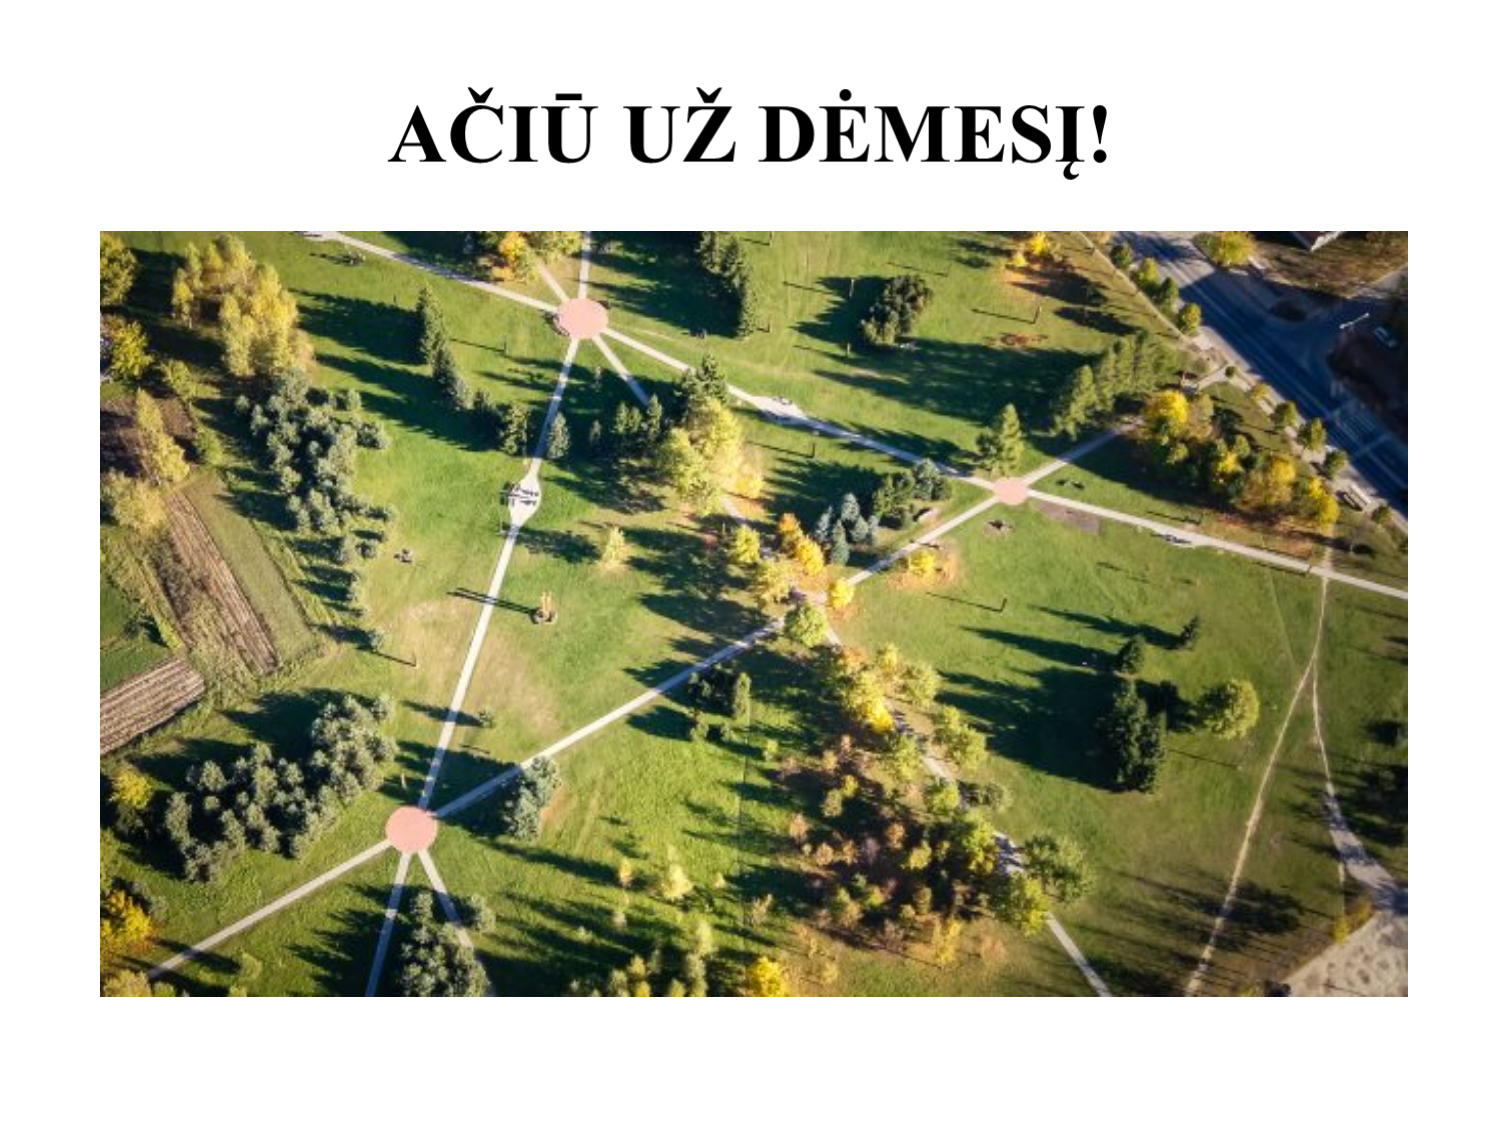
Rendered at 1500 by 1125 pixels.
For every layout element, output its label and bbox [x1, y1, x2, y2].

picture [100, 56, 1408, 997]
